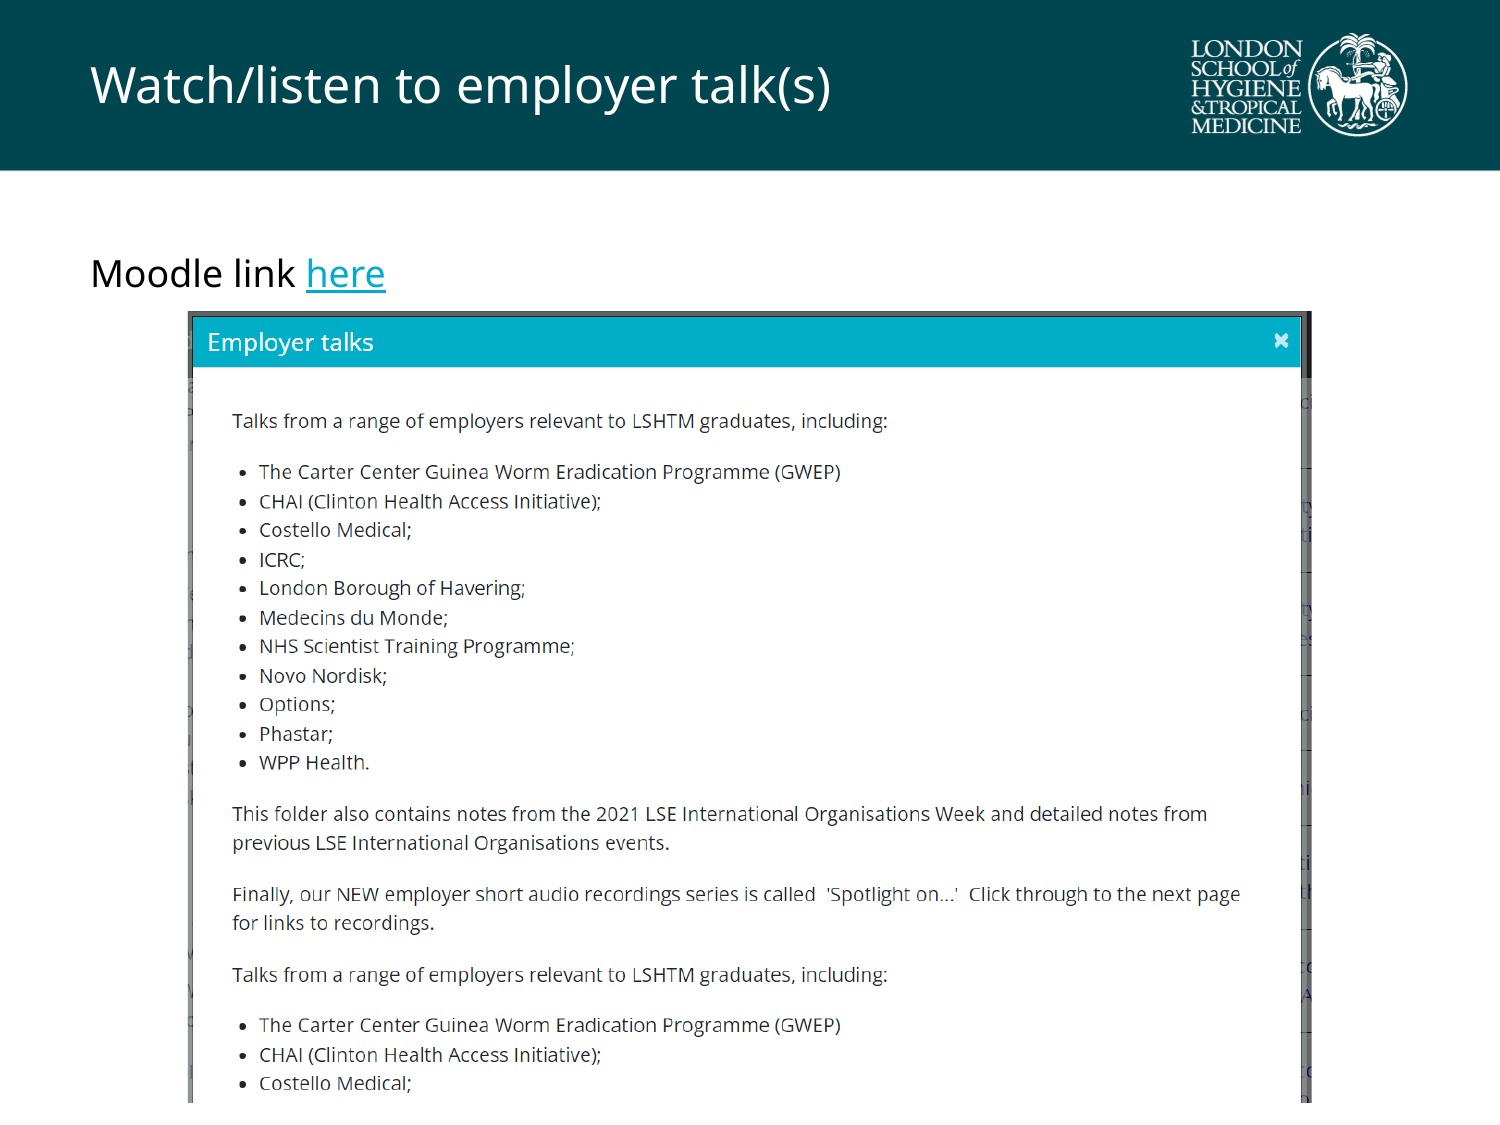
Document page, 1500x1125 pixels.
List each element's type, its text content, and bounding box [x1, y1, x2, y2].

list Moodle link here [75, 242, 1425, 1034]
picture [0, 0, 1500, 1125]
title Watch/listen to employer talk(s) [75, 45, 1175, 148]
